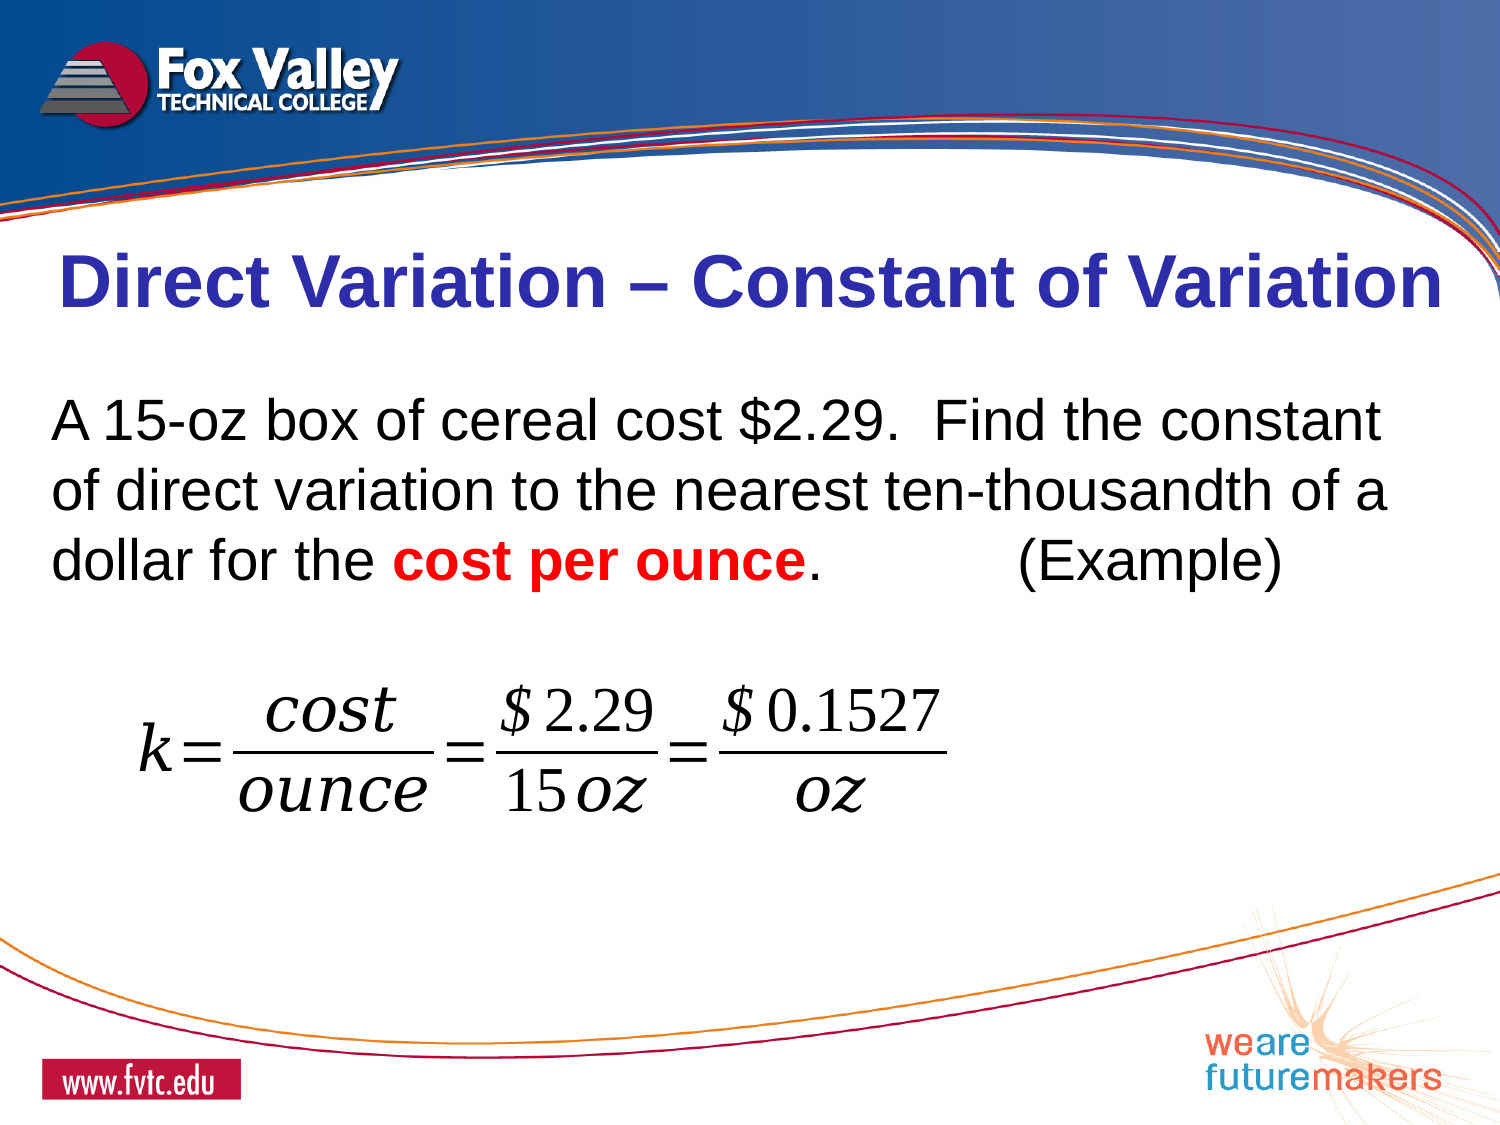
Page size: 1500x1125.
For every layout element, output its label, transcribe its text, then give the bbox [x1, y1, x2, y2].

text_box Direct Variation – Constant of Variation [43, 224, 1461, 330]
text_box A 15-oz box of cereal cost $2.29. Find the constant of direct variation to the nearest ten-thousandth of a dollar for the cost per ounce. (Example) [36, 375, 1430, 600]
picture [0, 0, 1500, 1125]
